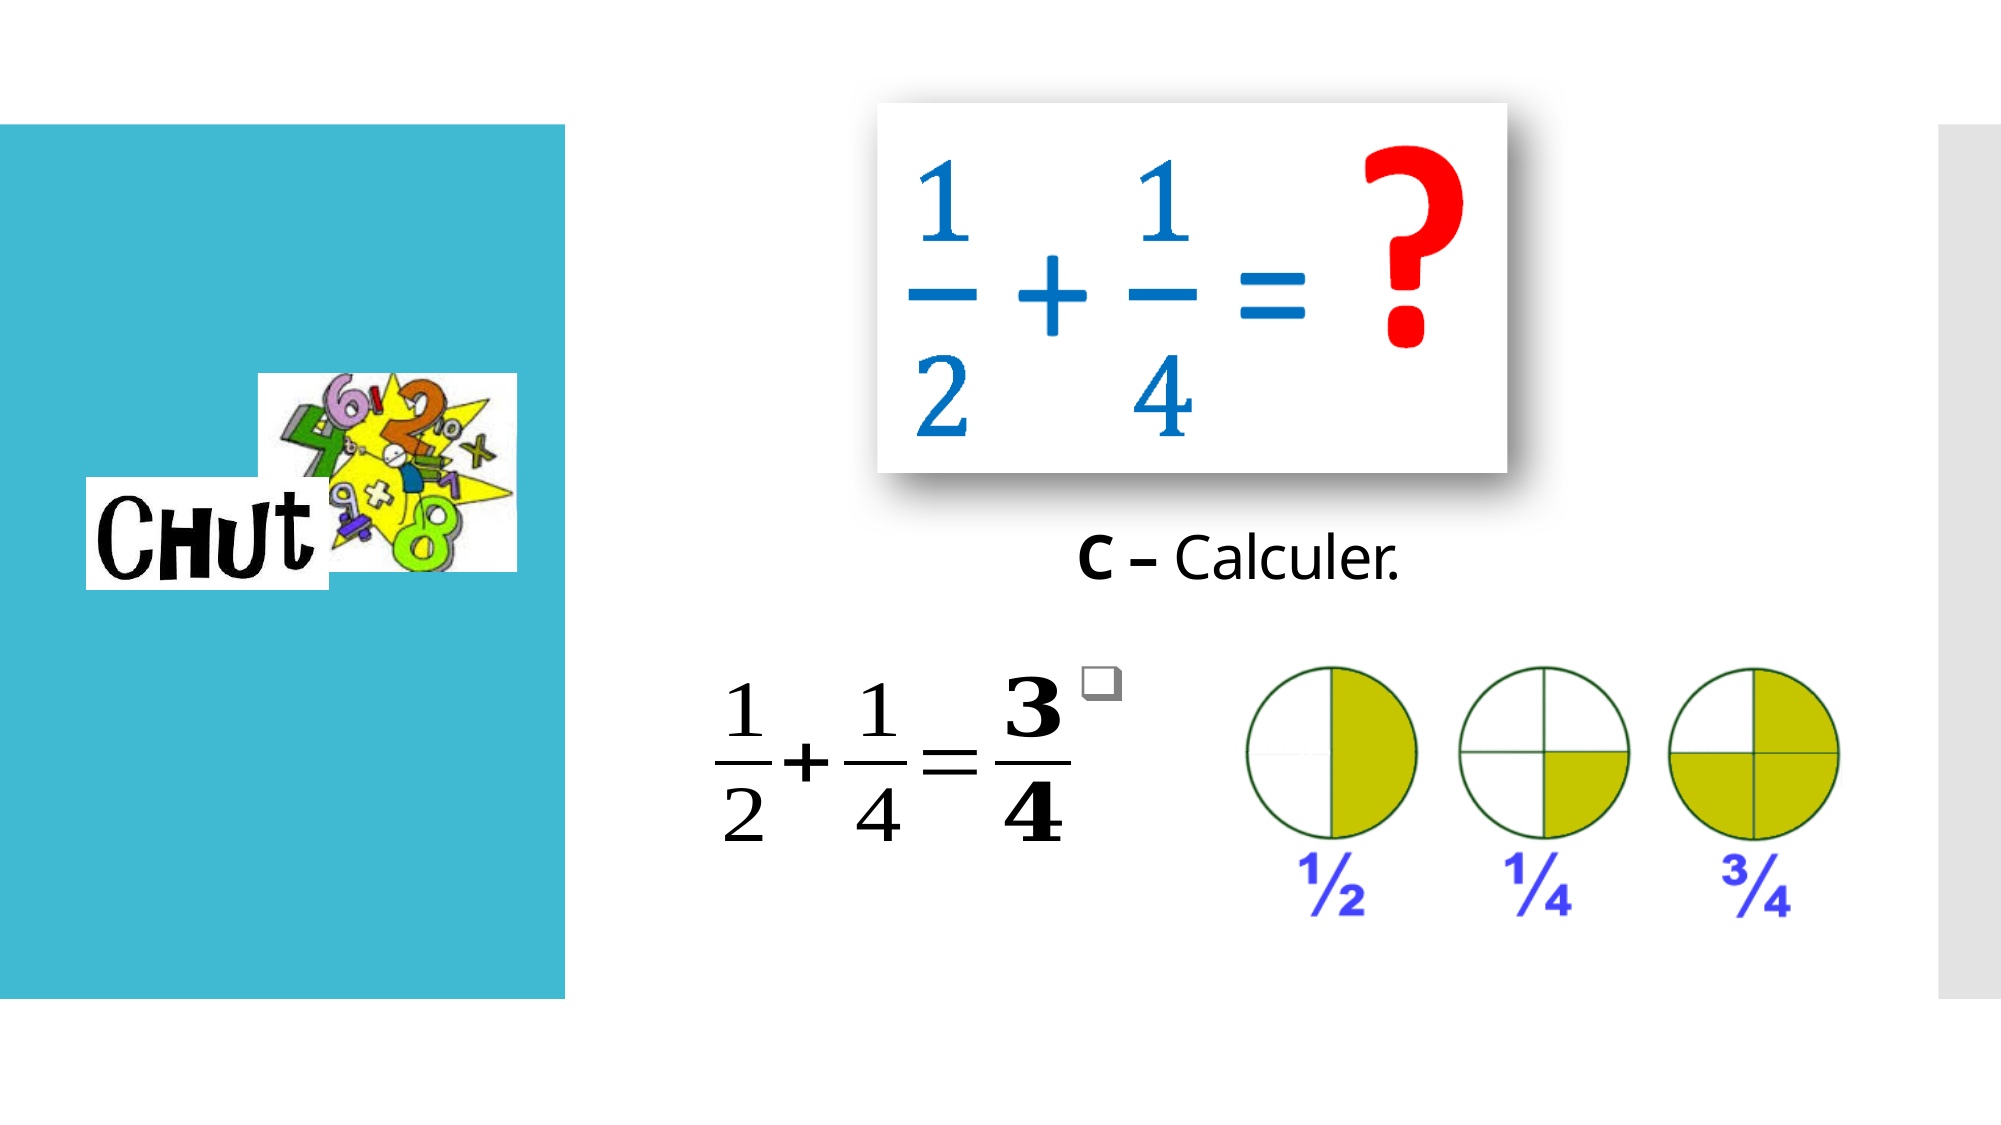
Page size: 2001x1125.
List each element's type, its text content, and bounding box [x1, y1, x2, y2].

text_box C – Calculer. Lundi [1060, 517, 1419, 663]
picture [86, 373, 518, 591]
picture [877, 103, 1508, 473]
picture [1239, 660, 1843, 939]
